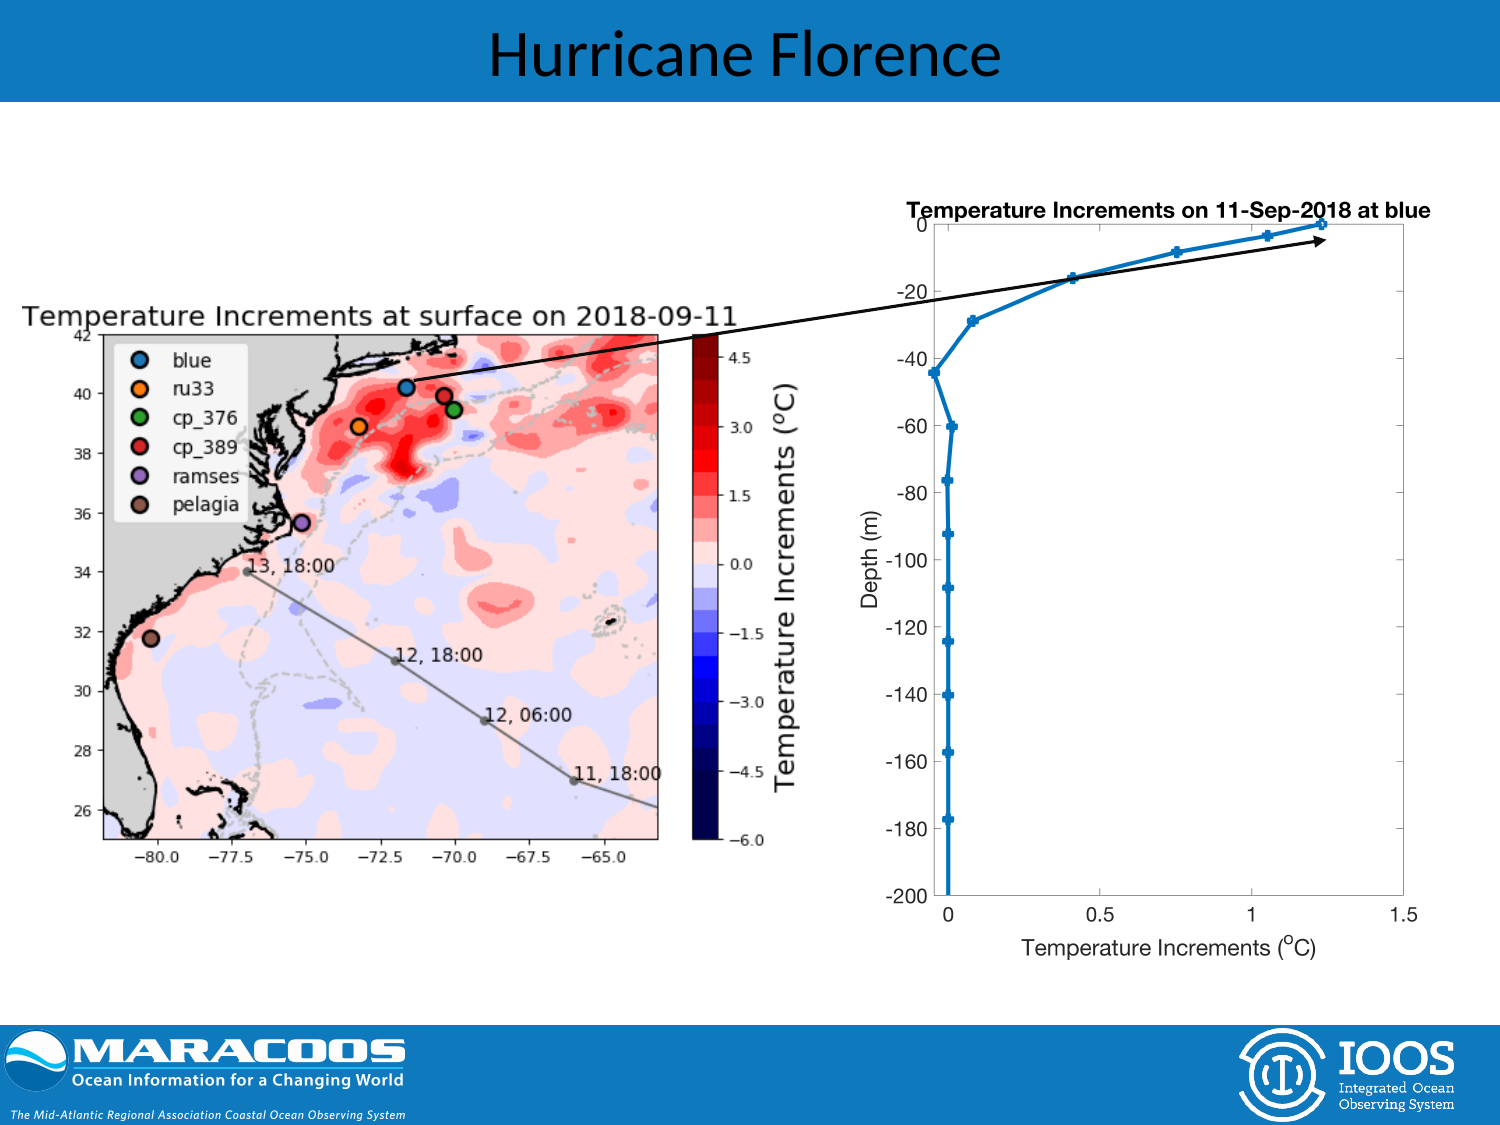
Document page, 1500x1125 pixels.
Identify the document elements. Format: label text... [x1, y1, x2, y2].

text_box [413, 239, 1327, 381]
text_box [0, 12, 1252, 106]
picture [855, 162, 1461, 986]
picture [22, 305, 804, 864]
picture [0, 1025, 1500, 1125]
picture [0, 0, 1500, 102]
text_box Hurricane Florence [473, 1, 1044, 97]
